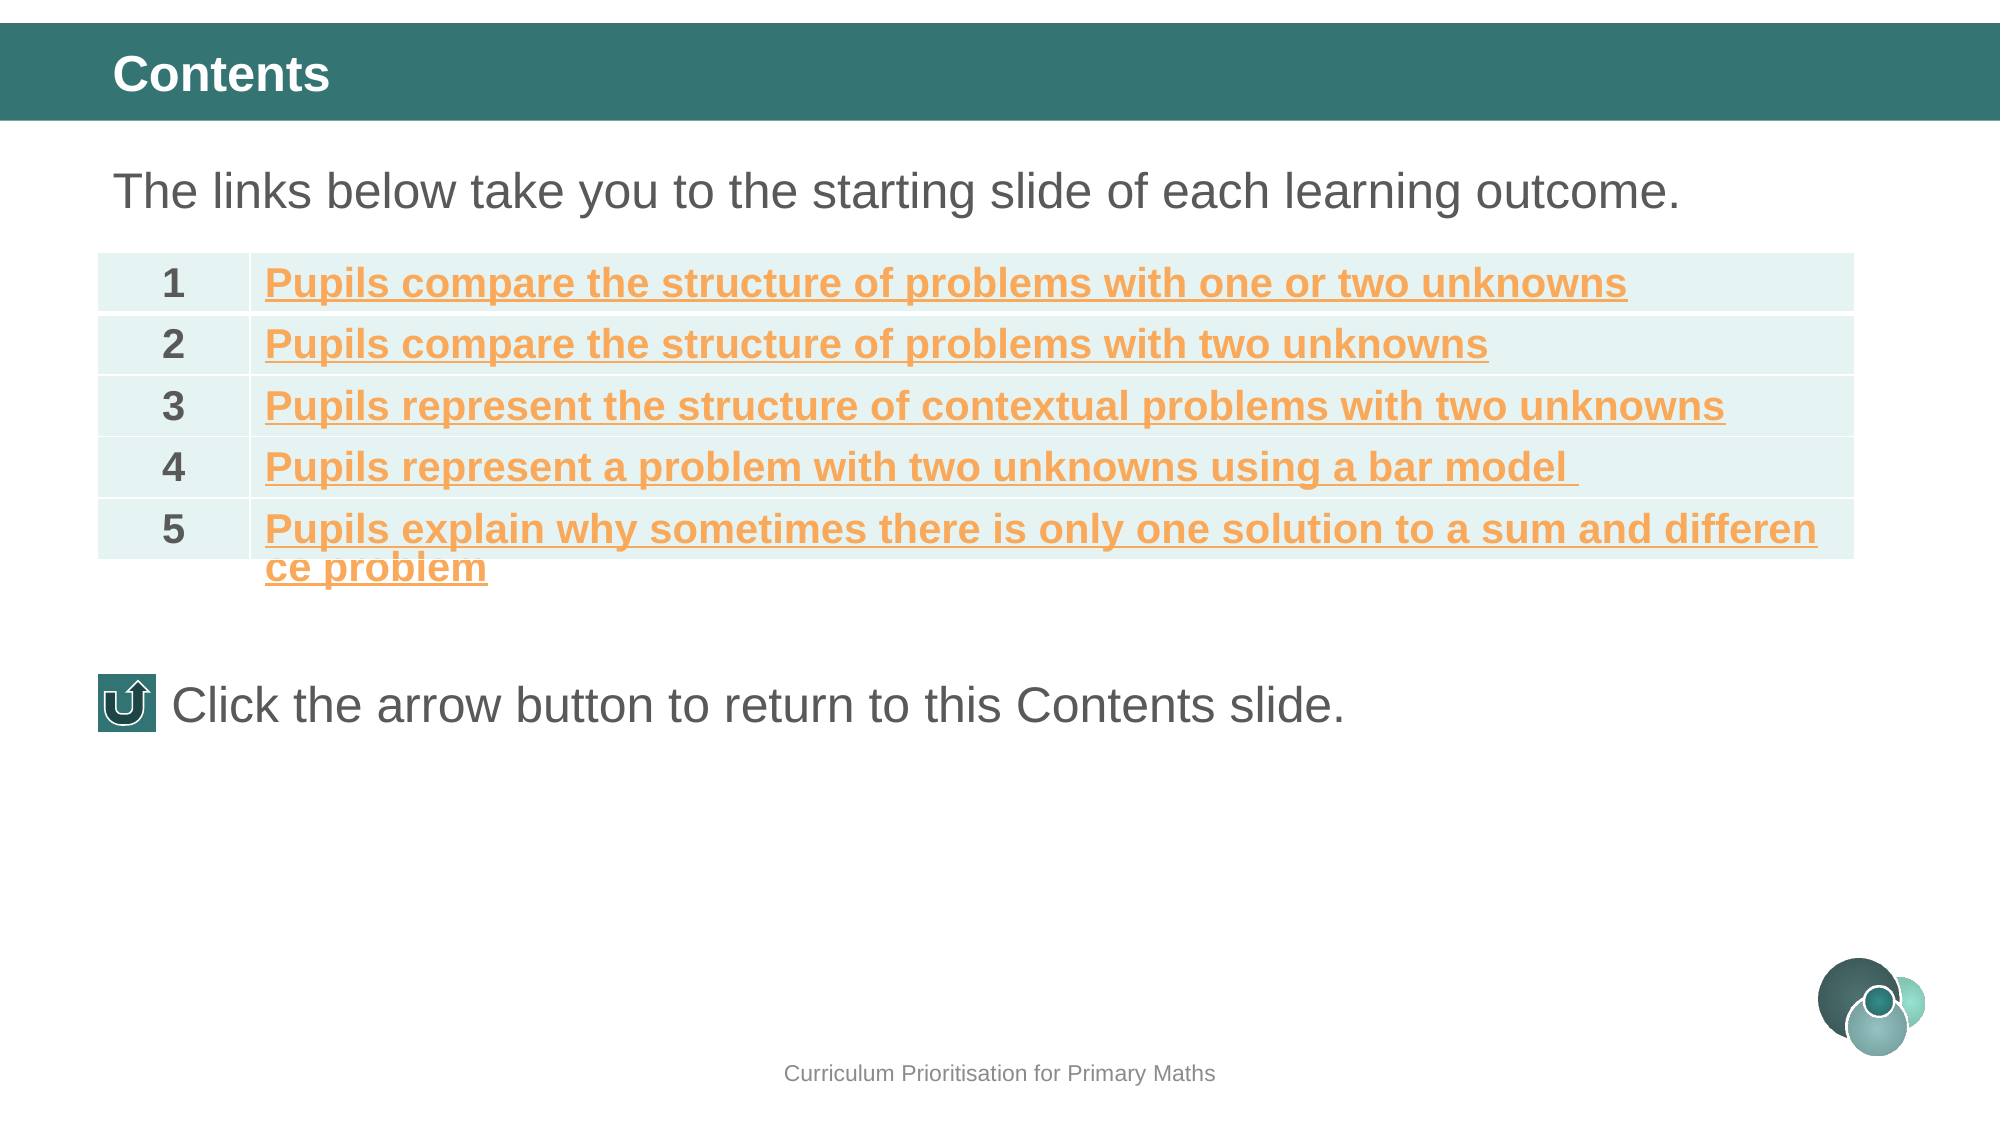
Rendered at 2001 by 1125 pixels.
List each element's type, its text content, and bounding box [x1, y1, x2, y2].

title Contents [97, 40, 1925, 111]
table_cell Pupils represent a problem with two unknowns using a bar model [251, 437, 1854, 497]
table_header Pupils compare the structure of problems with one or two unknowns [251, 253, 1854, 311]
table_cell 5 [98, 499, 249, 559]
text_box Click the arrow button to return to this Contents slide. [156, 665, 1855, 740]
table_header 1 [98, 253, 249, 311]
table_cell Pupils compare the structure of problems with two unknowns [251, 316, 1854, 374]
table_cell Pupils represent the structure of contextual problems with two unknowns [251, 376, 1854, 436]
table_cell 3 [98, 376, 249, 436]
footer Curriculum Prioritisation for Primary Maths [0, 1042, 2000, 1103]
table_cell 2 [98, 316, 249, 374]
table_cell Pupils explain why sometimes there is only one solution to a sum and difference problem [251, 499, 1854, 559]
picture [1818, 958, 1925, 1042]
text_box [96, 672, 156, 733]
text_box The links below take you to the starting slide of each learning outcome. [97, 138, 1925, 665]
table_cell 4 [98, 437, 249, 497]
